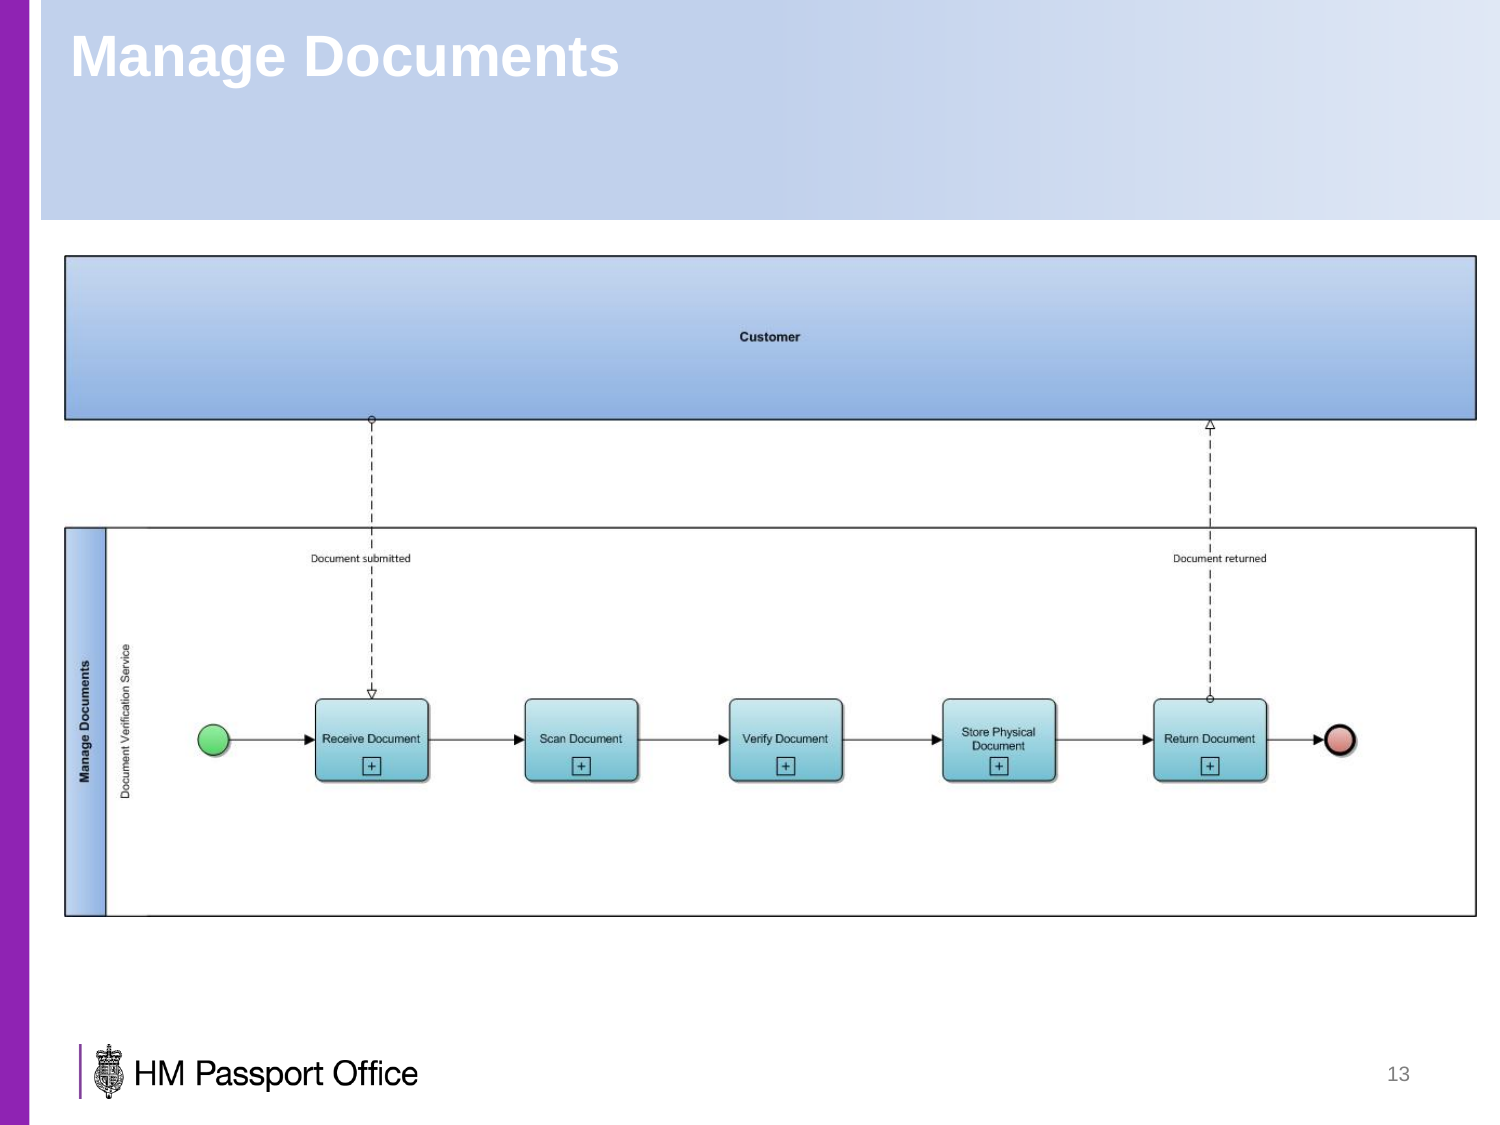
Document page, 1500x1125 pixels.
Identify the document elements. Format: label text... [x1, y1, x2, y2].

title Manage Documents [41, 0, 1500, 220]
picture [64, 255, 1477, 918]
slide_number 13 [1074, 1042, 1425, 1103]
picture [75, 1044, 418, 1099]
